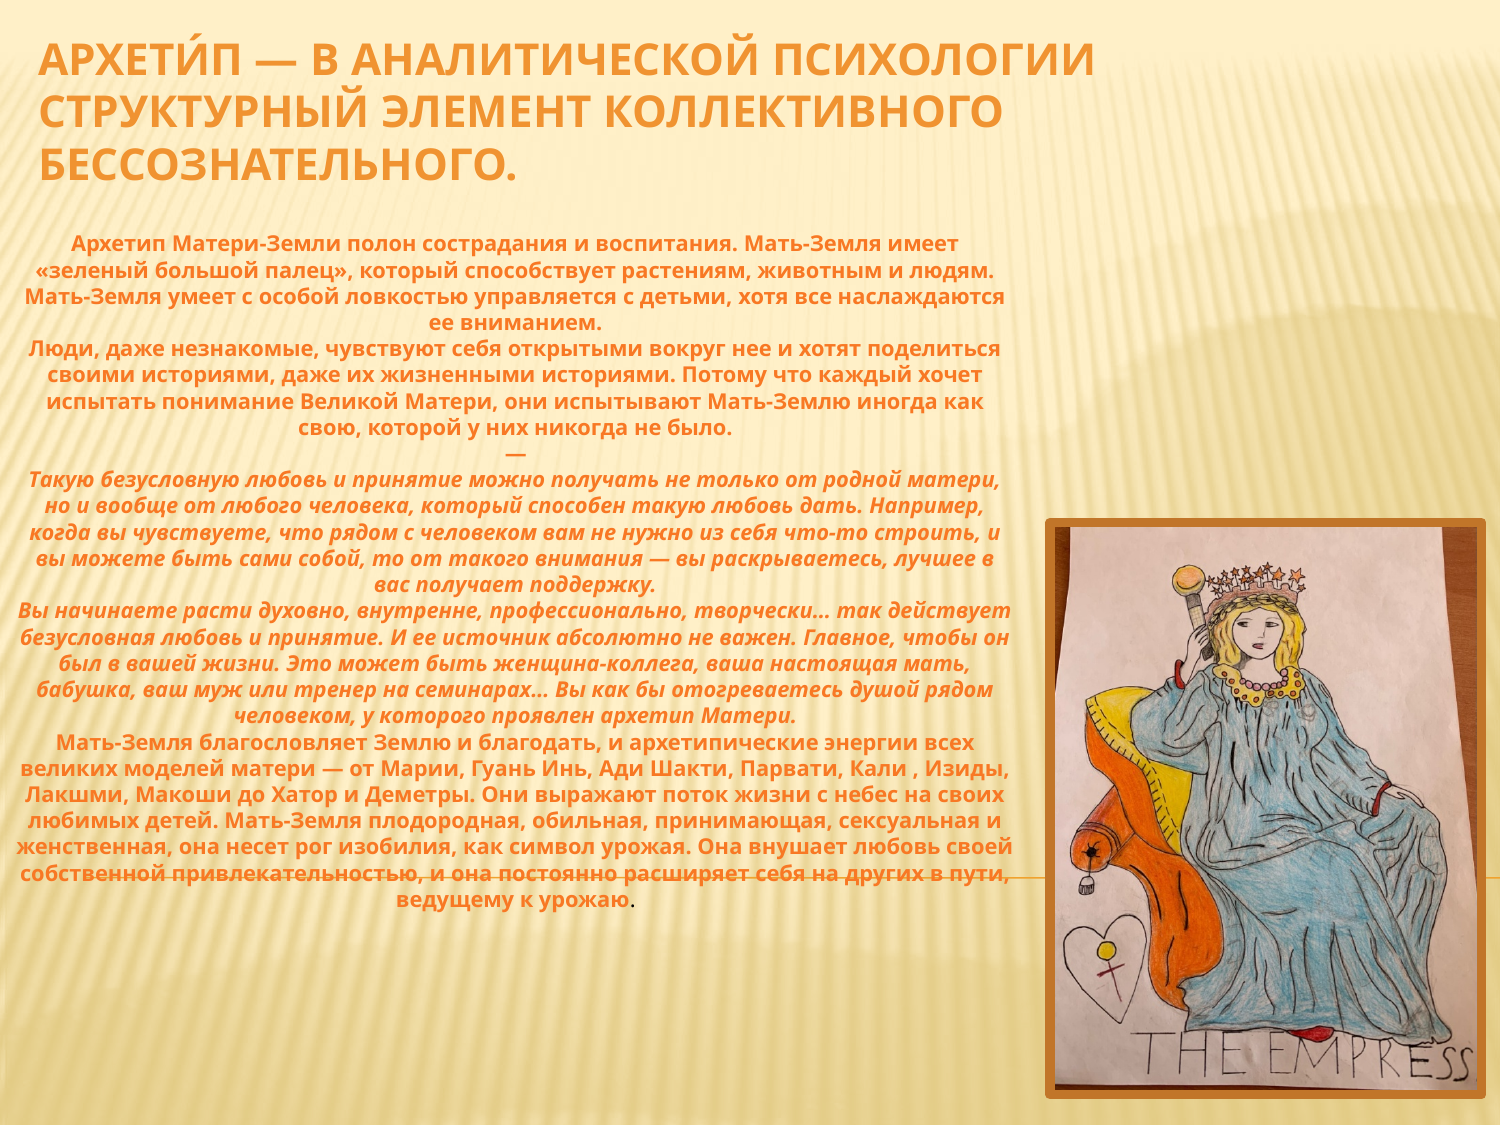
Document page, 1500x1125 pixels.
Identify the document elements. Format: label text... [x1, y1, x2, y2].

subtitle Архети́п — в аналитической психологии структурный элемент коллективного бессознательного. [23, 23, 1224, 197]
text_box Архетип Матери-Земли полон сострадания и воспитания. Мать-Земля имеет «зеленый большой палец», который способствует растениям, животным и людям. Мать-Земля умеет с особой ловкостью управляется с детьми, хотя все наслаждаются ее вниманием. Люди, даже незнакомые, чувствуют себя открытыми вокруг нее и хотят поделиться своими историями, даже их жизненными историями. Потому что каждый хочет испытать понимание Великой Матери, они испытывают Мать-Землю иногда как свою, которой у них никогда не было. — Такую безусловную любовь и принятие можно получать не только от родной матери, но и вообще от любого человека, который способен такую любовь дать. Например, когда вы чувствуете, что рядом с человеком вам не нужно из себя что-то строить, и вы можете быть сами собой, то от такого внимания — вы раскрываетесь, лучшее в вас получает поддержку. Вы начинаете расти духовно, внутренне, профессионально, творчески… так действует безусловная любовь и принятие. И ее источник абсолютно не важен. Главное, чтобы он был в вашей жизни. Это может быть женщина-коллега, ваша настоящая мать, бабушка, ваш муж или тренер на семинарах… Вы как бы отогреваетесь душой рядом человеком, у которого проявлен архетип Матери. Мать-Земля благословляет Землю и благодать, и архетипические энергии всех великих моделей матери — от Марии, Гуань Инь, Ади Шакти, Парвати, Кали , Изиды, Лакшми, Макоши до Хатор и Деметры. Они выражают поток жизни с небес на своих любимых детей. Мать-Земля плодородная, обильная, принимающая, сексуальная и женственная, она несет рог изобилия, как символ урожая. Она внушает любовь своей собственной привлекательностью, и она постоянно расширяет себя на других в пути, ведущему к урожаю. [0, 222, 1032, 920]
picture [1054, 527, 1478, 1091]
